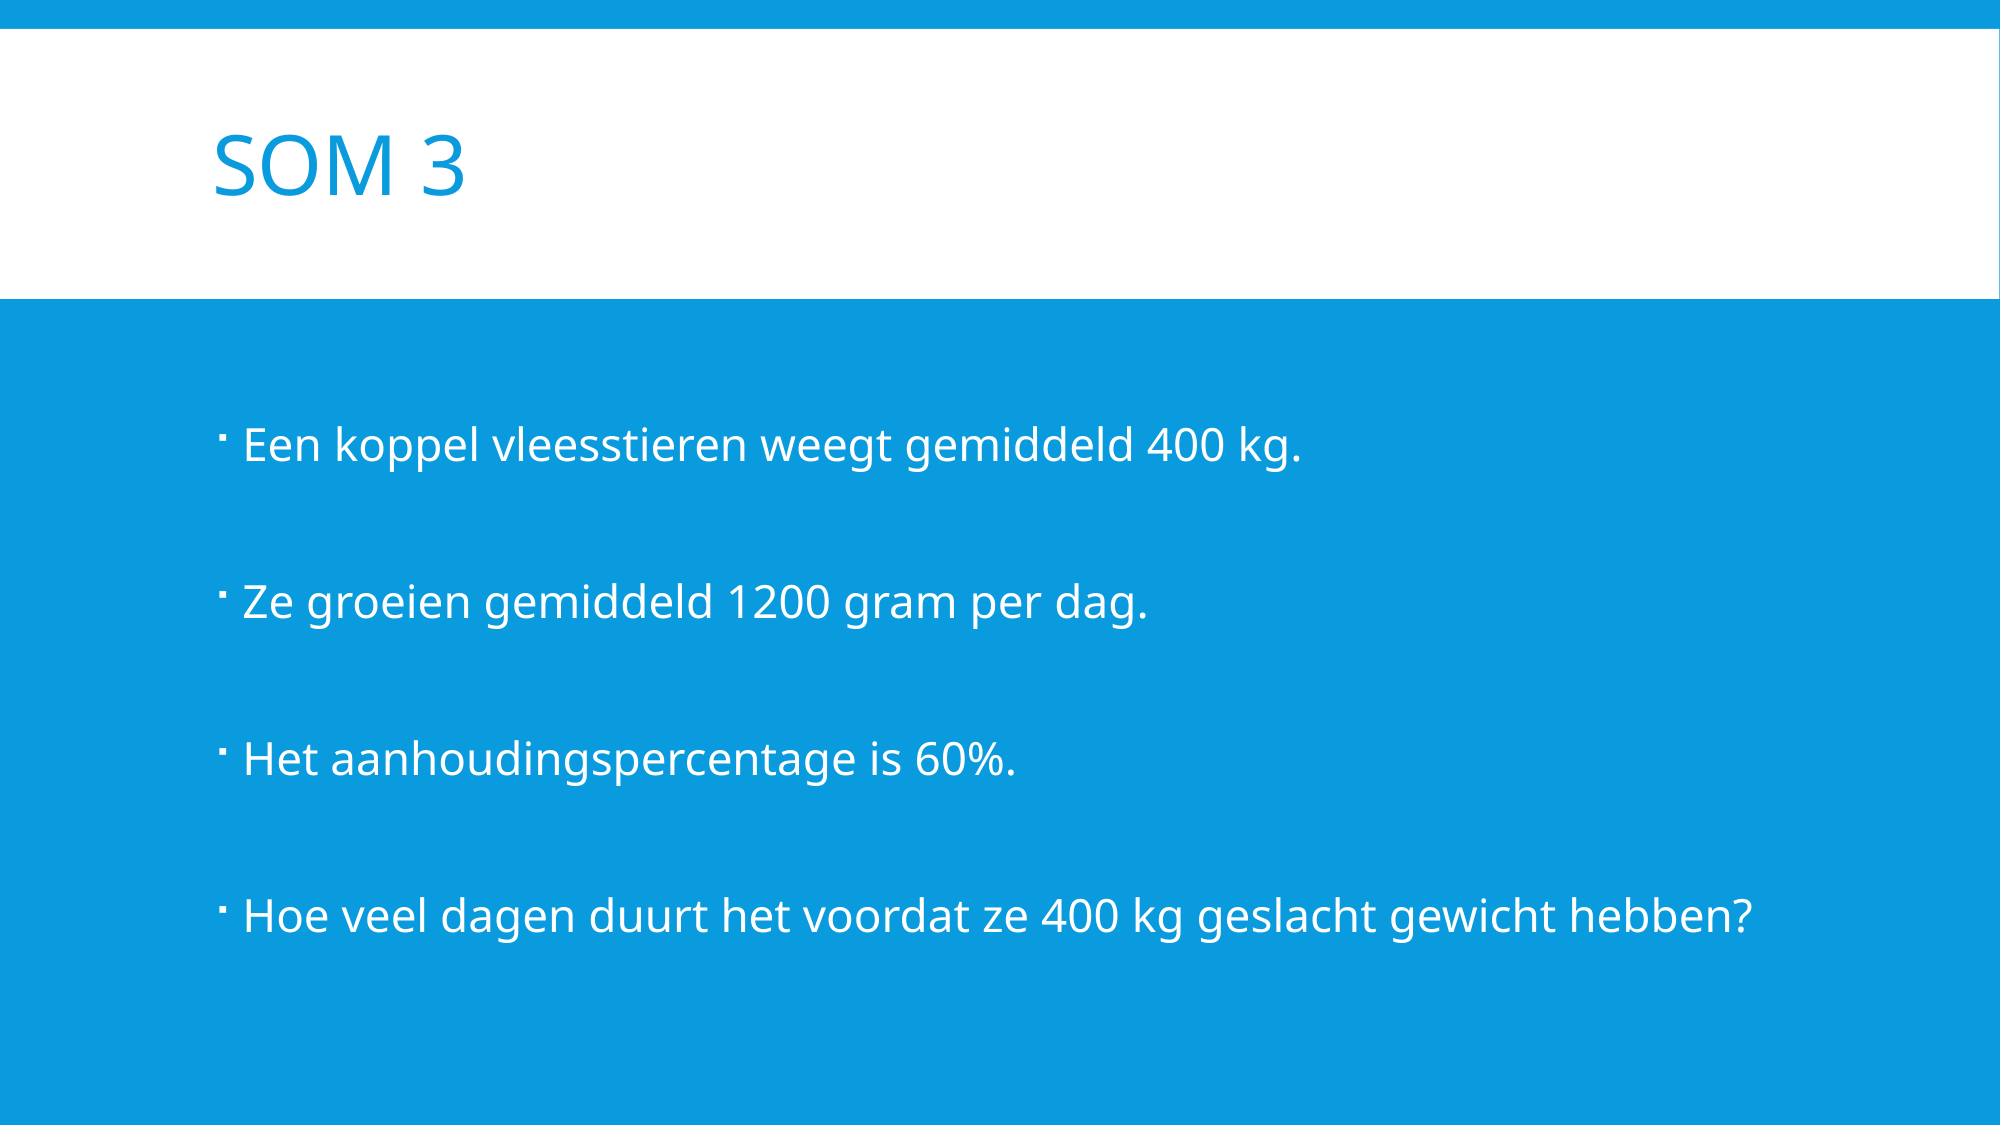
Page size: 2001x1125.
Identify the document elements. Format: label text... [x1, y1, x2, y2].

list Een koppel vleesstieren weegt gemiddeld 400 kg. Ze groeien gemiddeld 1200 gram per dag. Het aanhoudingspercentage is 60%. Hoe veel dagen duurt het voordat ze 400 kg geslacht gewicht hebben? [197, 329, 1803, 1020]
title Som 3 [197, 46, 1803, 295]
